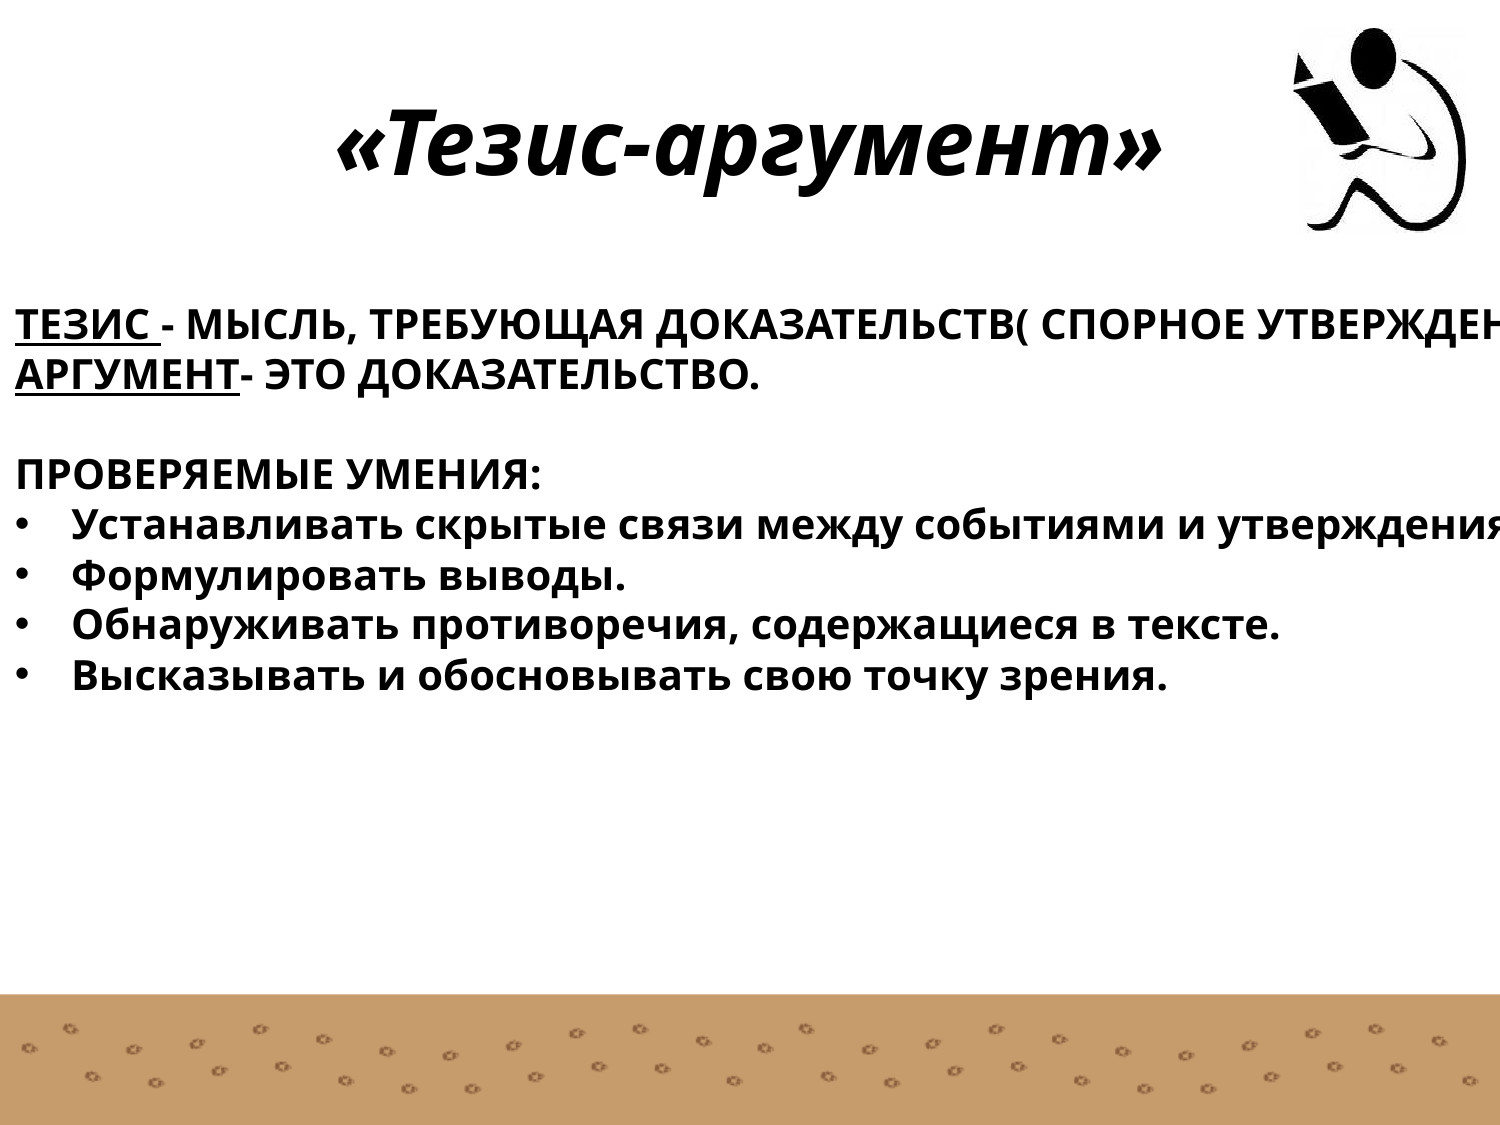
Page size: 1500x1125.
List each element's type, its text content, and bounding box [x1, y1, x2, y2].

title «Тезис-аргумент» [74, 44, 1288, 233]
picture [0, 0, 1500, 290]
text_box ТЕЗИС - МЫСЛЬ, ТРЕБУЮЩАЯ ДОКАЗАТЕЛЬСТВ( СПОРНОЕ УТВЕРЖДЕНИЕ) АРГУМЕНТ- ЭТО ДОКАЗАТЕЛЬСТВО. ПРОВЕРЯЕМЫЕ УМЕНИЯ: Устанавливать скрытые связи между событиями и утверждениями. Формулировать выводы. Обнаруживать противоречия, содержащиеся в тексте. Высказывать и обосновывать свою точку зрения. [0, 290, 1500, 706]
picture [0, 706, 1500, 1125]
